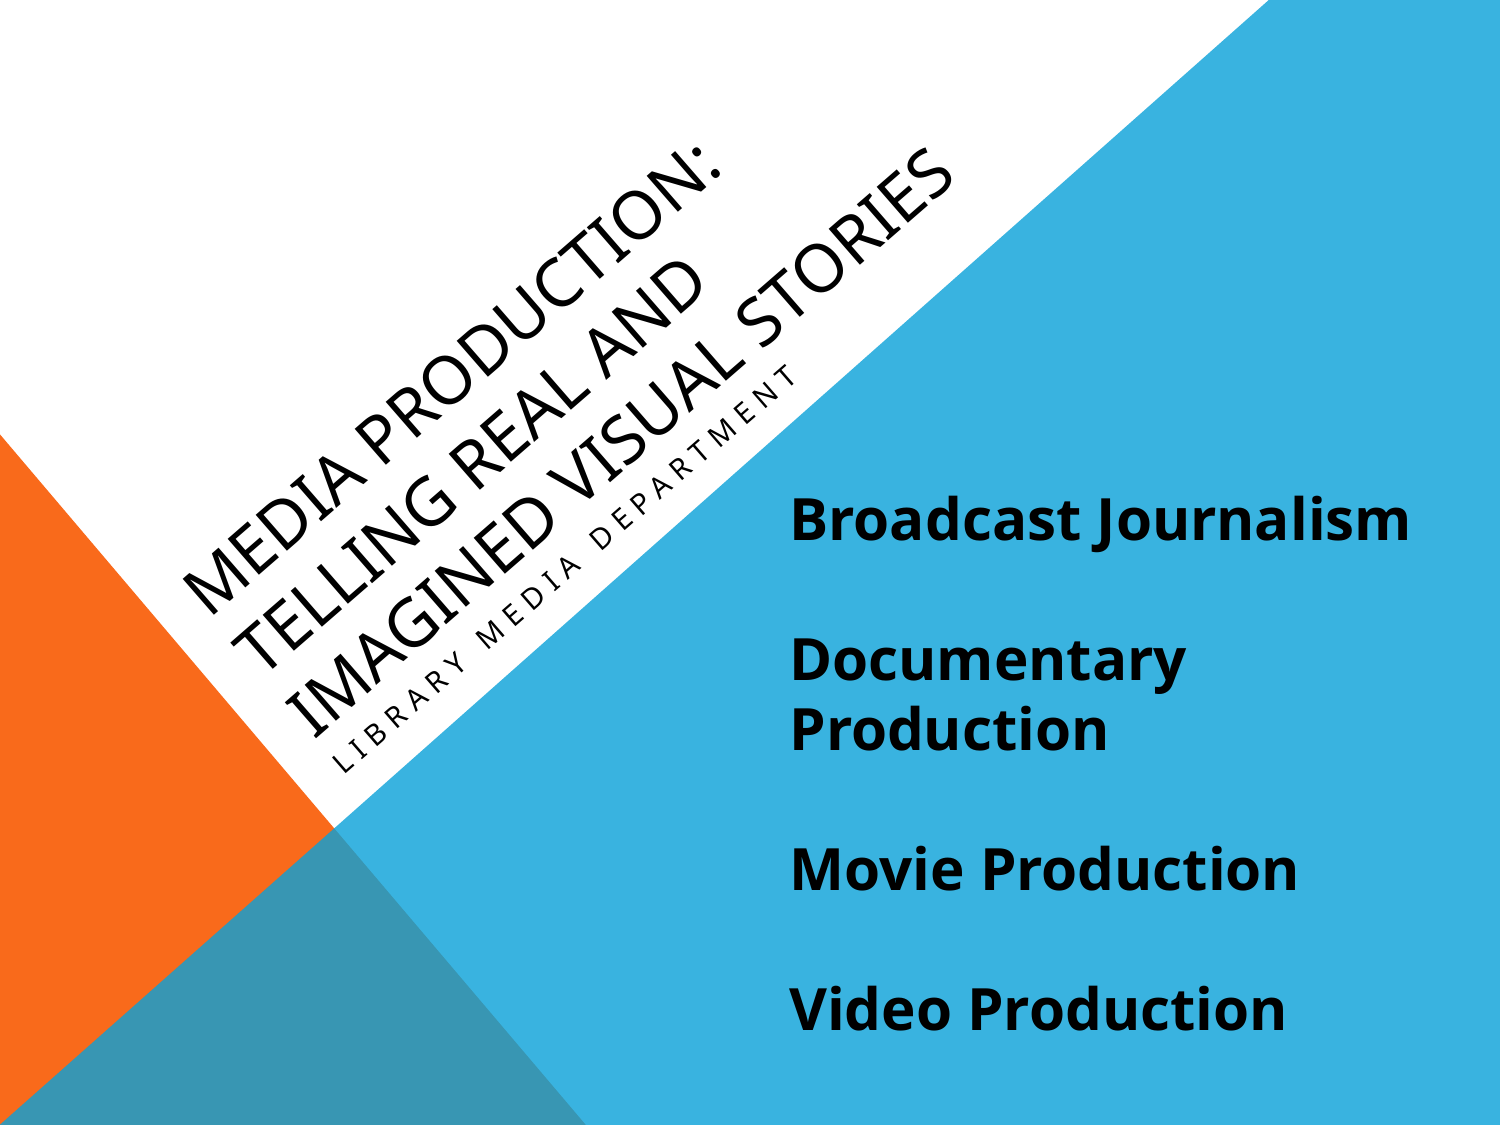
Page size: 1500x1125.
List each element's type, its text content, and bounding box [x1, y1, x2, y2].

text_box Broadcast Journalism Documentary Production Movie Production Video Production [774, 474, 1450, 1050]
subtitle Library Media Department [312, 61, 1154, 804]
title Media Production: Telling Real and Imagined Visual Stories [182, 4, 1012, 761]
